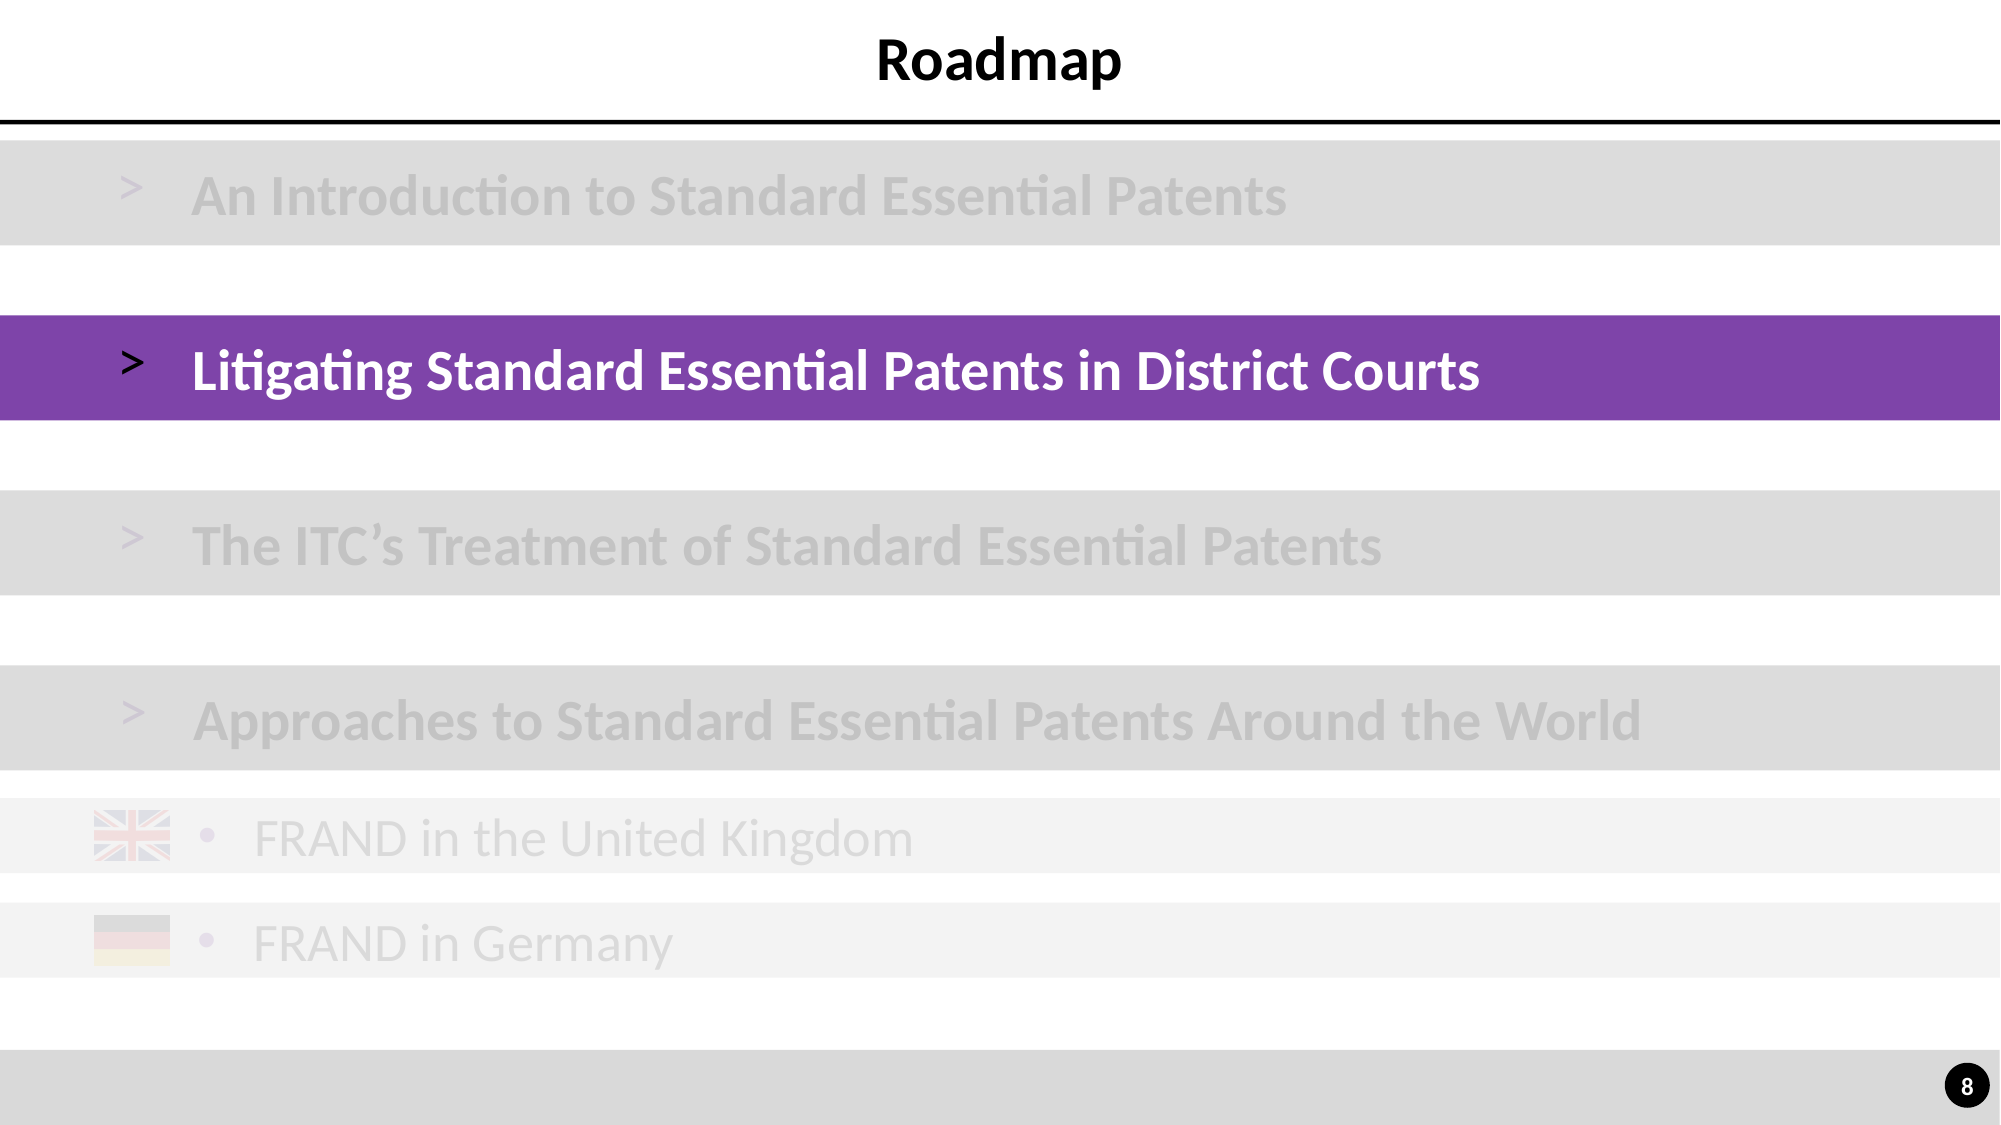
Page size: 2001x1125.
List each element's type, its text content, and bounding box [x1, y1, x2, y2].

text_box [0, 797, 2000, 874]
text_box [0, 489, 2000, 596]
slide_number 8 [1937, 1055, 1998, 1116]
title Roadmap [0, 0, 2000, 120]
picture [94, 915, 170, 966]
text_box Litigating Standard Essential Patents in District Courts [103, 324, 1496, 410]
text_box [0, 314, 2000, 421]
text_box [0, 902, 2000, 979]
text_box [0, 139, 2000, 246]
picture [94, 810, 170, 861]
text_box [0, 664, 2000, 771]
